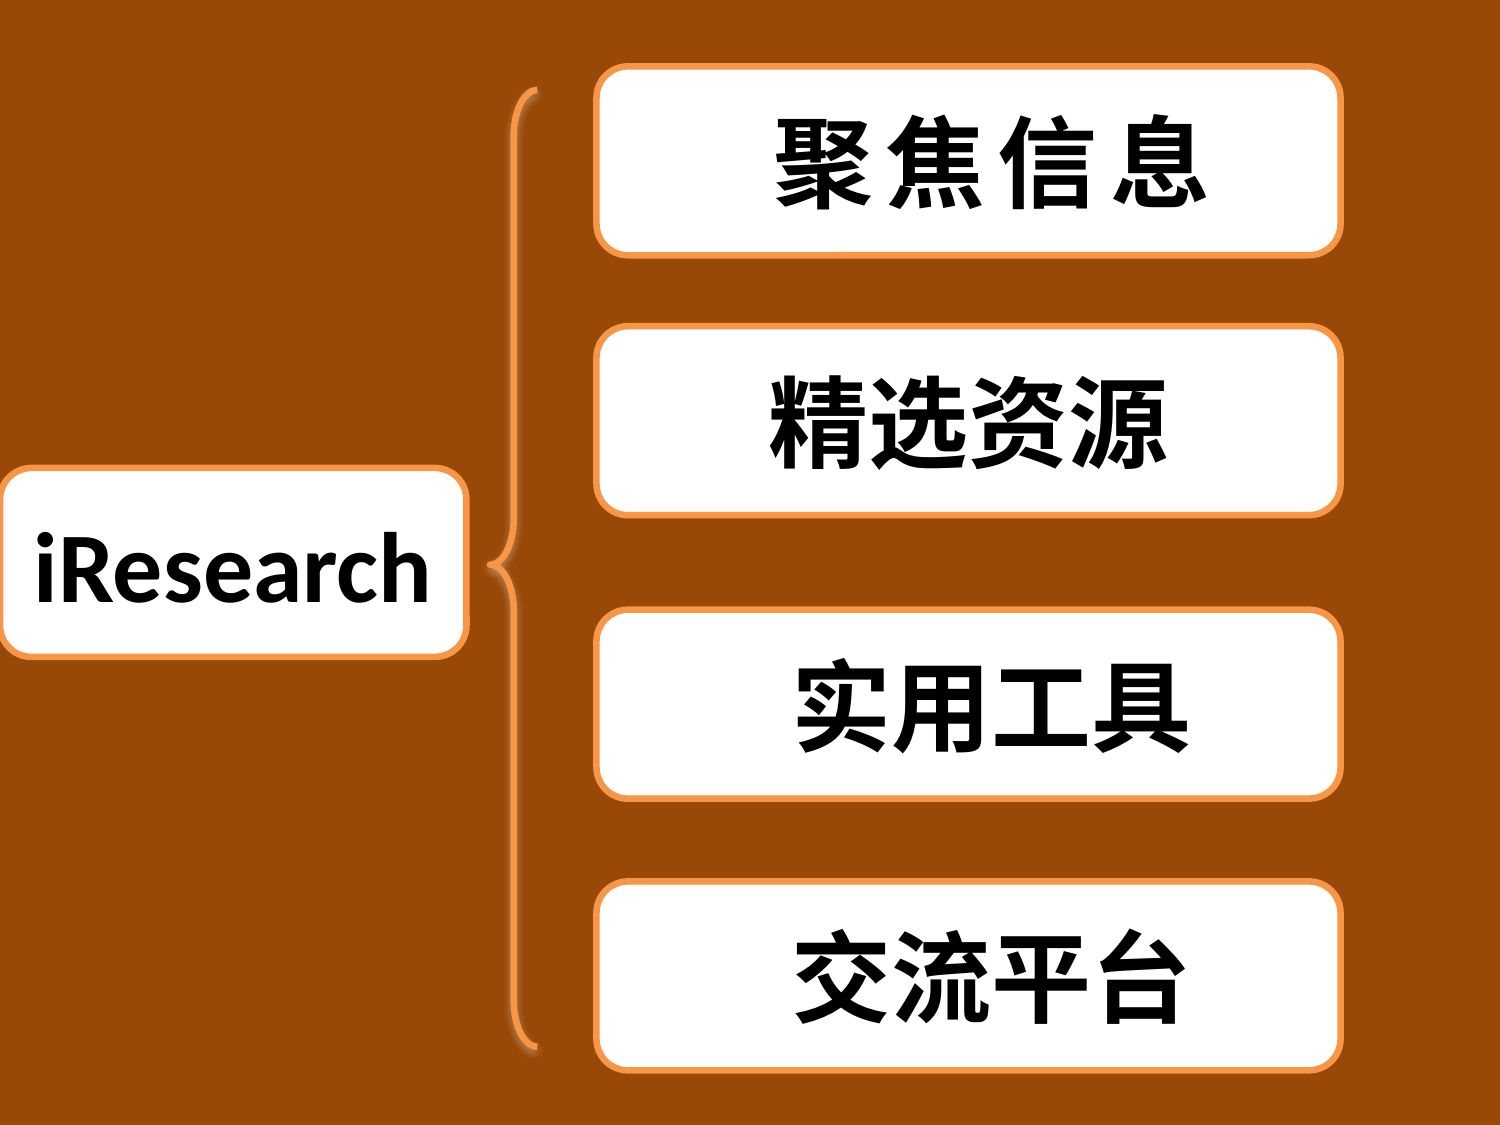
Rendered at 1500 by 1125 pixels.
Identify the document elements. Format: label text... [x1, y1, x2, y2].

text_box 交流平台 [593, 878, 1344, 1074]
text_box 实用工具 [593, 606, 1344, 802]
text_box 精选资源 [593, 322, 1344, 519]
text_box 聚焦信息 [593, 63, 1344, 259]
text_box iResearch [0, 464, 470, 661]
text_box [486, 86, 538, 1051]
